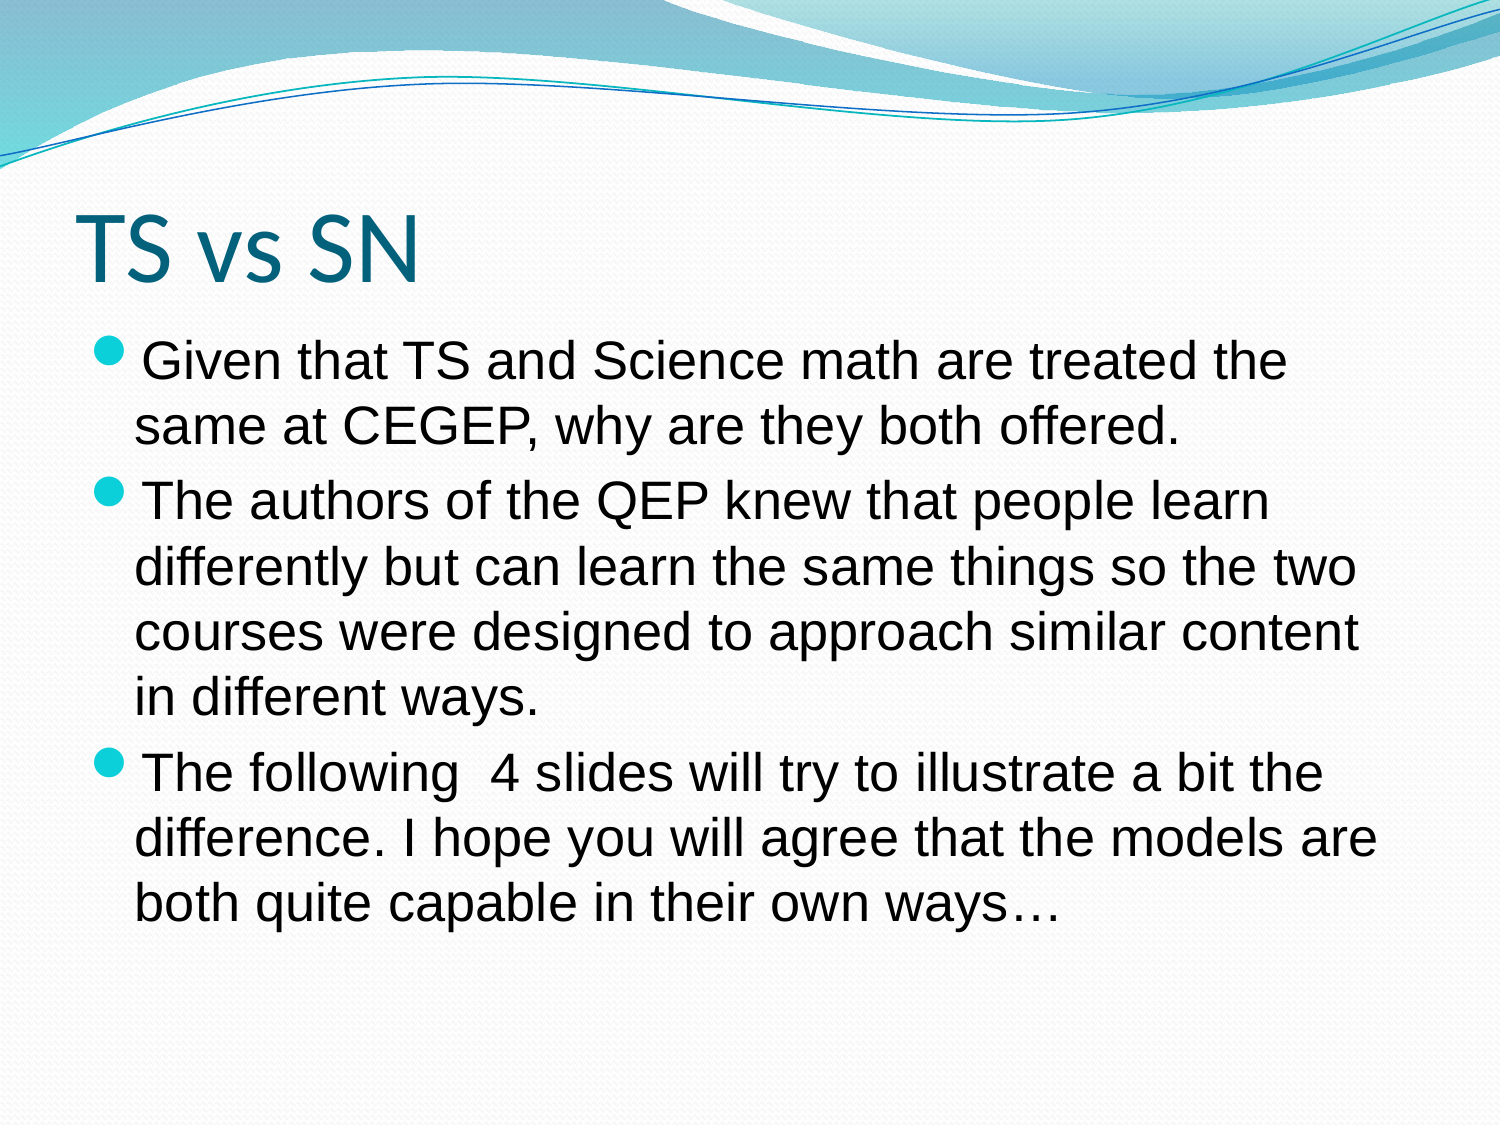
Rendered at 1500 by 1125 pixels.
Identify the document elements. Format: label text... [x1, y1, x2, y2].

title TS vs SN [75, 115, 1425, 303]
list Given that TS and Science math are treated the same at CEGEP, why are they both offered. The authors of the QEP knew that people learn differently but can learn the same things so the two courses were designed to approach similar content in different ways. The following 4 slides will try to illustrate a bit the difference. I hope you will agree that the models are both quite capable in their own ways… [75, 317, 1425, 1038]
